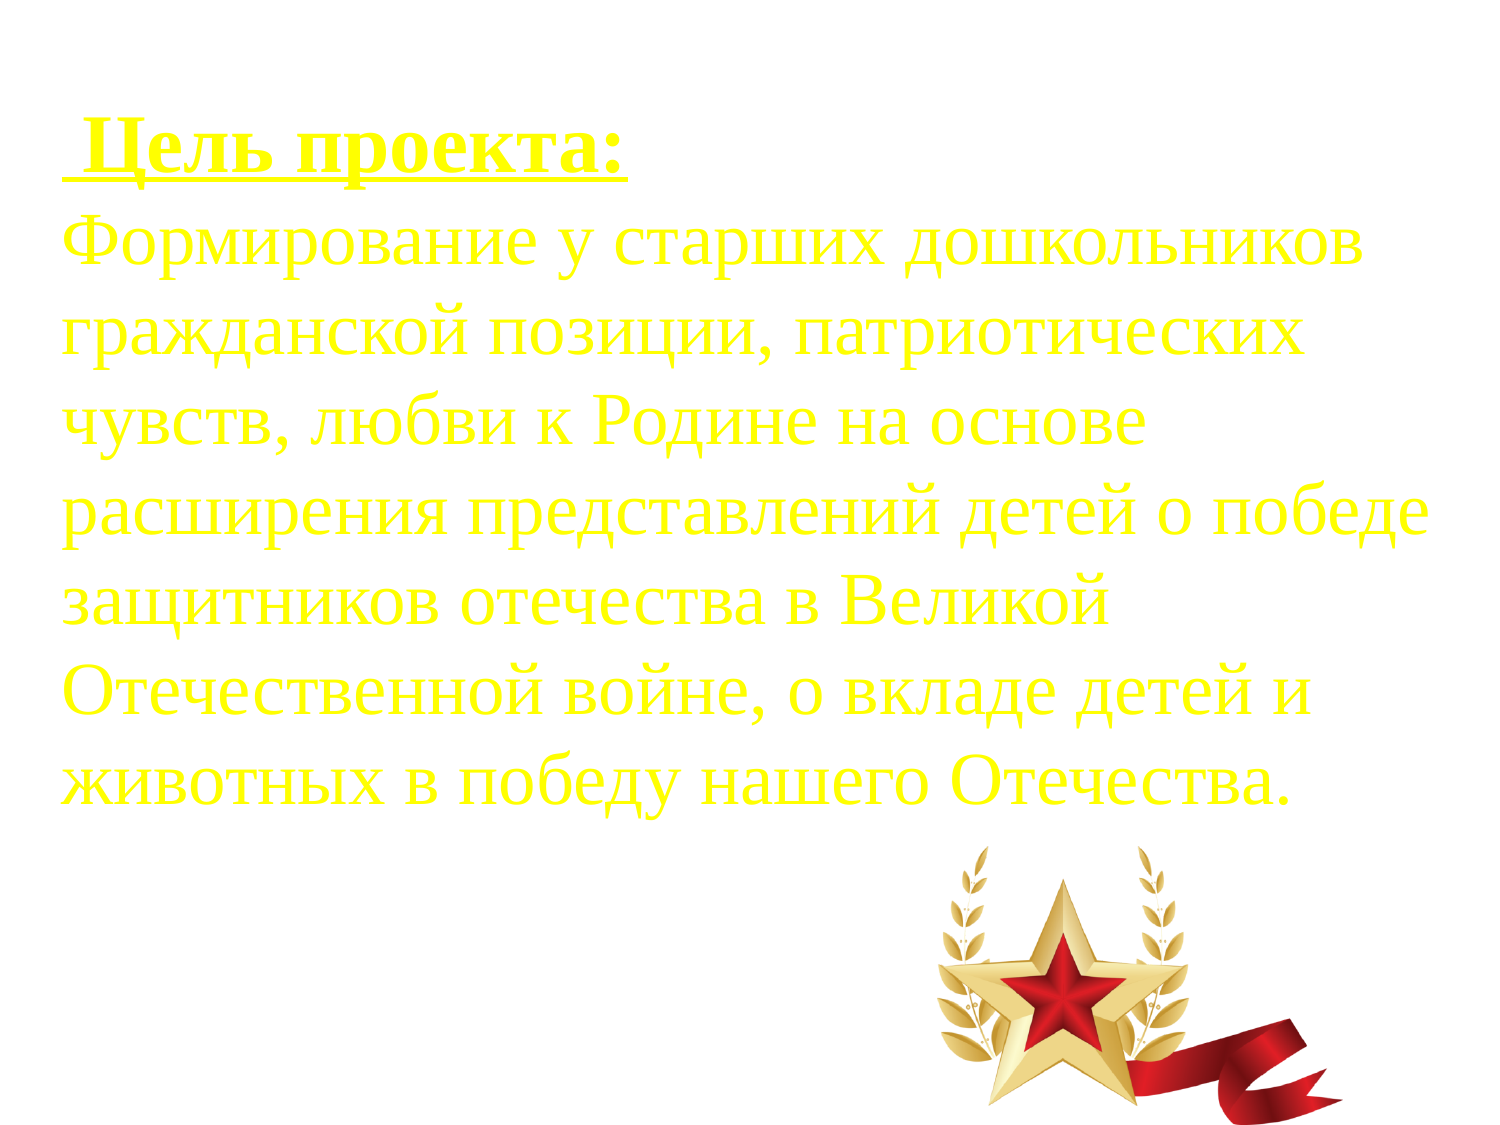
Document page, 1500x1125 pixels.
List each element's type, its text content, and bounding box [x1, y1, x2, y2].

text_box Цель проекта: Формирование у старших дошкольников гражданской позиции, патриотических чувств, любви к Родине на основе расширения представлений детей о победе защитников отечества в Великой Отечественной войне, о вкладе детей и животных в победу нашего Отечества. [46, 82, 1454, 827]
picture [937, 846, 1343, 1125]
